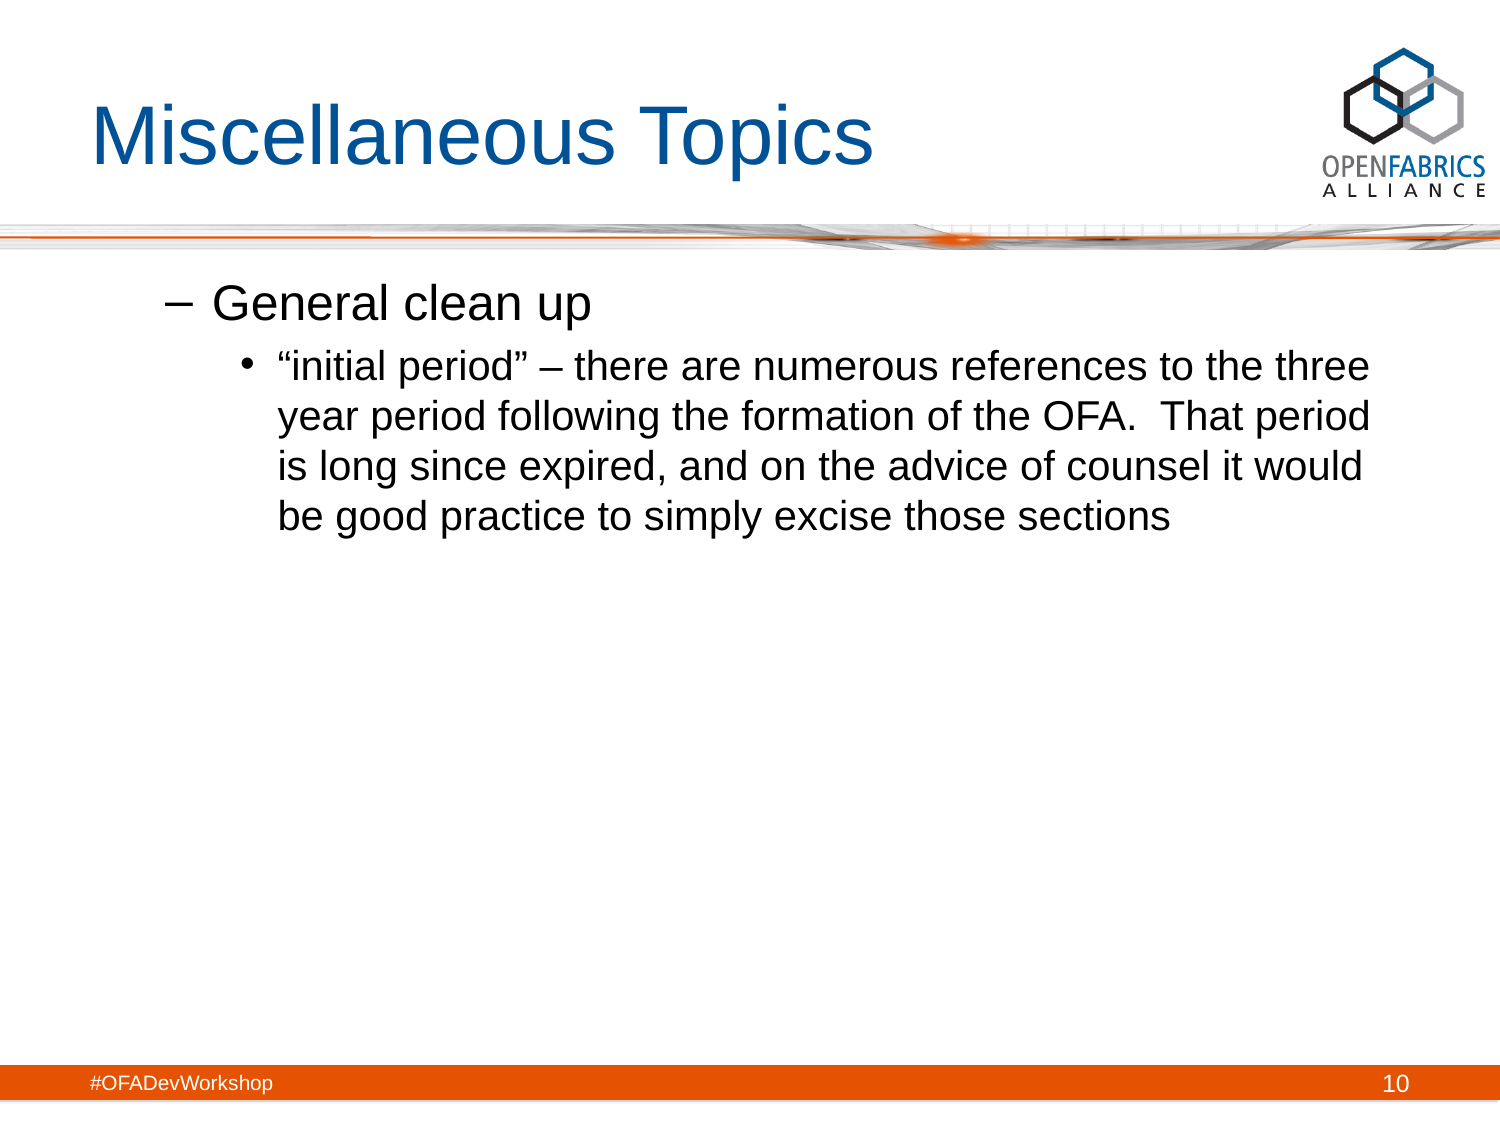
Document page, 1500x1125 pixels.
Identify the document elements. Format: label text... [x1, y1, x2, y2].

list General clean up “initial period” – there are numerous references to the three year period following the formation of the OFA. That period is long since expired, and on the advice of counsel it would be good practice to simply excise those sections [75, 262, 1425, 1025]
picture [0, 224, 1500, 236]
title Miscellaneous Topics [75, 37, 1300, 225]
footer #OFADevWorkshop [75, 1052, 550, 1113]
picture [0, 239, 1500, 250]
picture [1312, 37, 1494, 219]
slide_number 10 [1074, 1052, 1425, 1113]
